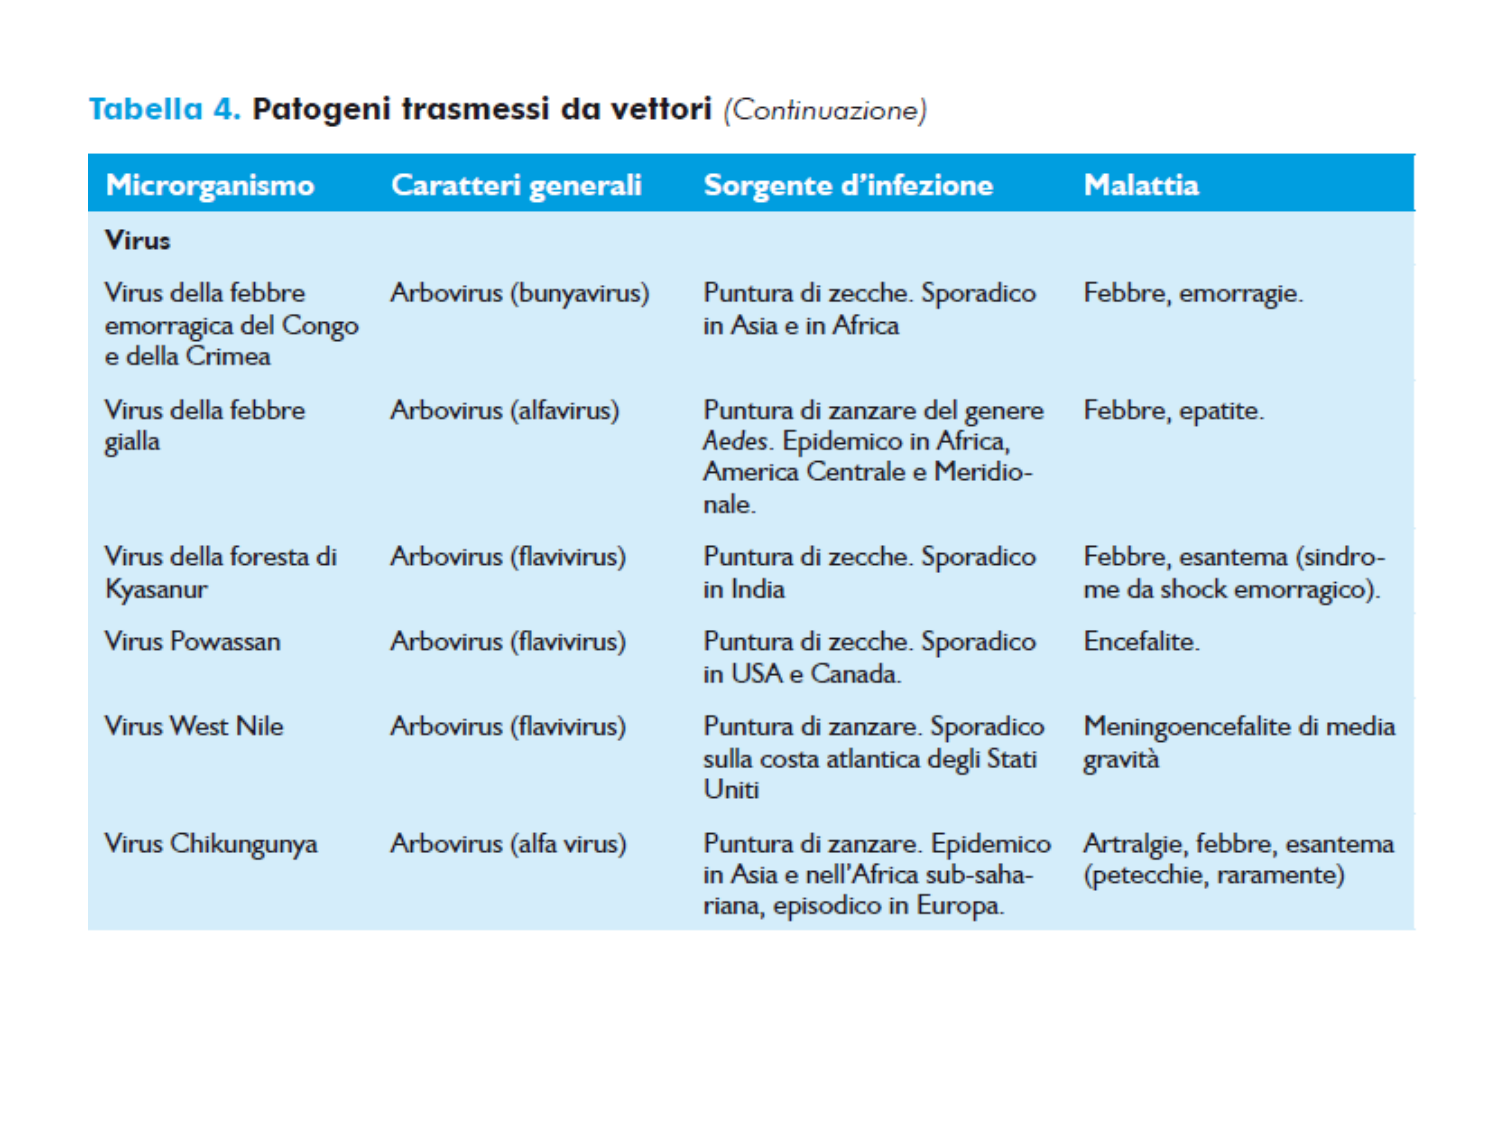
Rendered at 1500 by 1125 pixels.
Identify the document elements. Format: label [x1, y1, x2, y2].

picture [705, 174, 816, 202]
picture [1086, 174, 1200, 195]
picture [393, 174, 520, 195]
picture [599, 174, 641, 195]
picture [530, 181, 596, 202]
picture [108, 174, 315, 202]
picture [817, 181, 833, 195]
picture [842, 174, 874, 195]
picture [877, 174, 993, 195]
picture [88, 89, 1418, 936]
